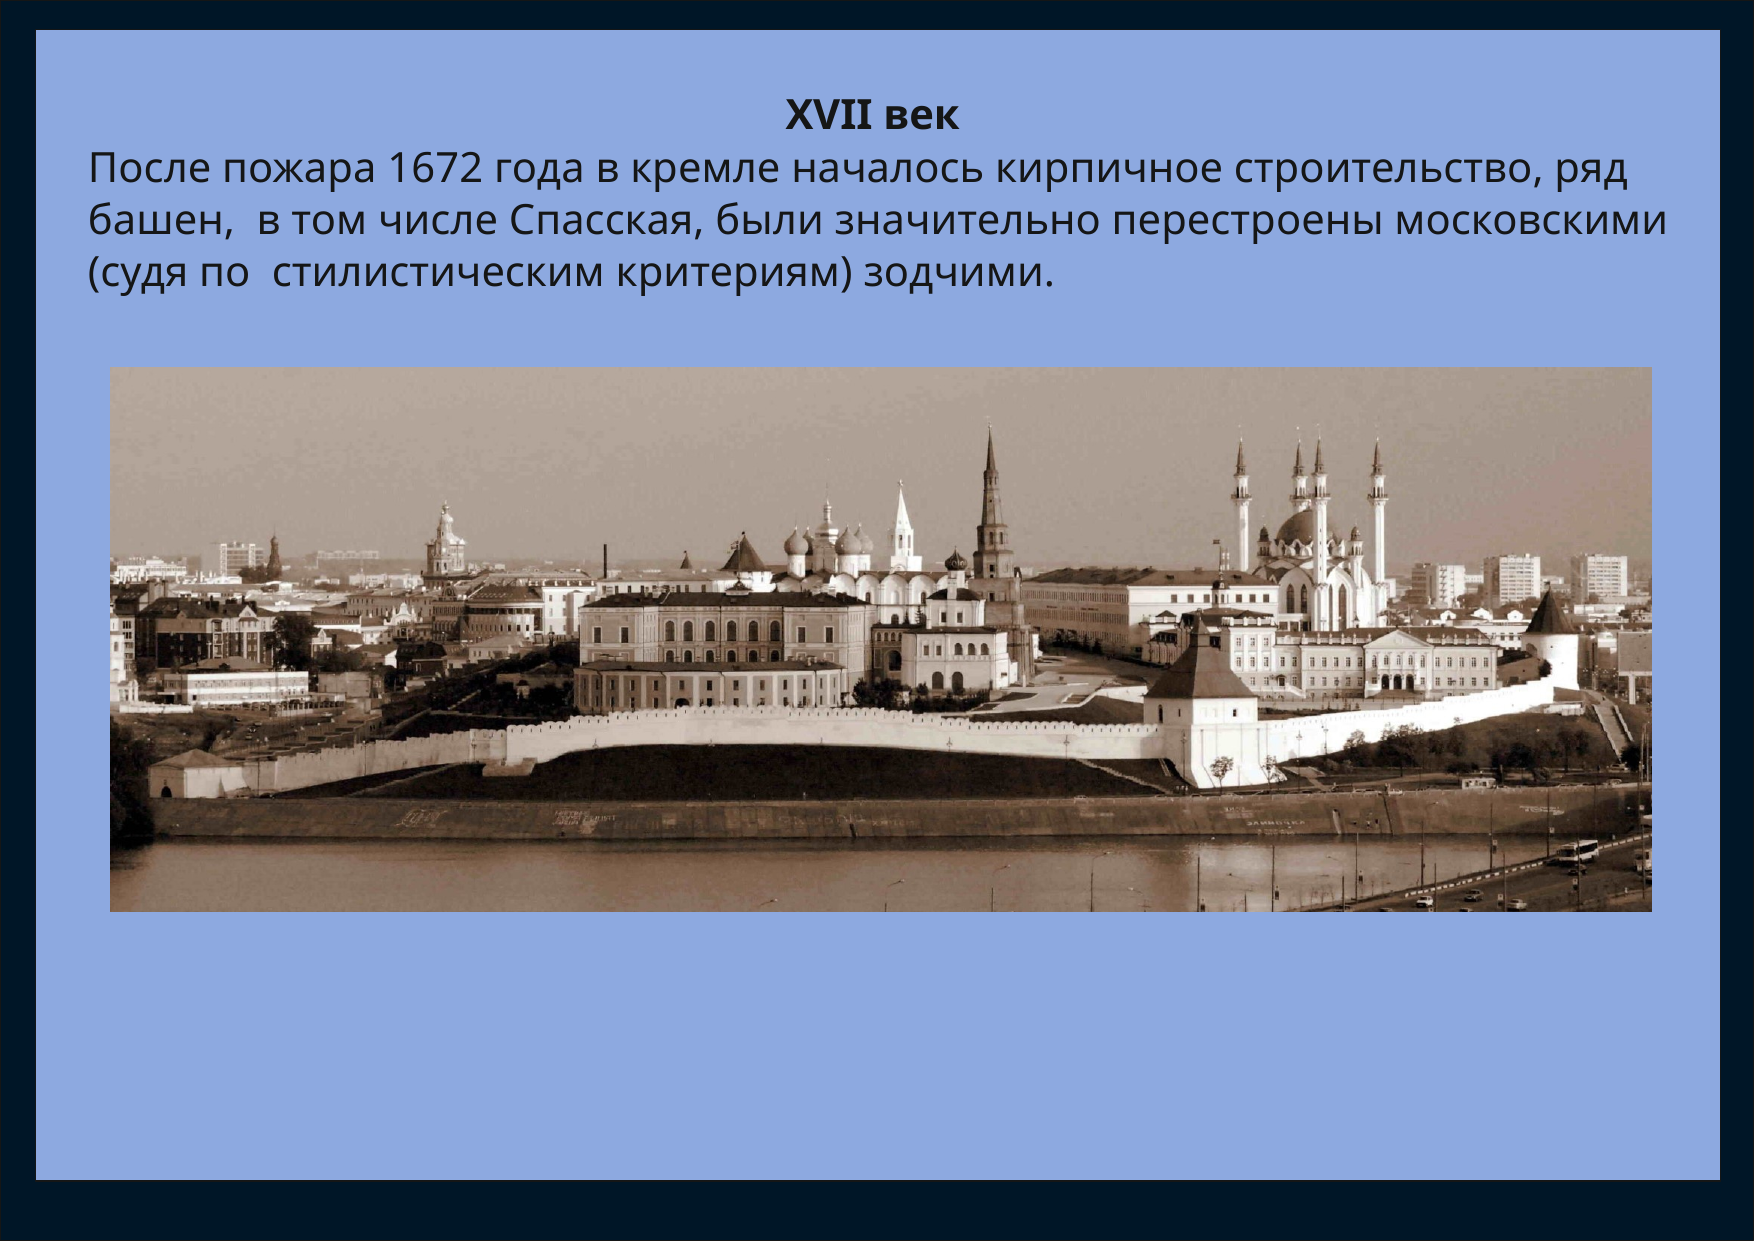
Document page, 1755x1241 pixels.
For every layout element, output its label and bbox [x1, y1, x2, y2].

text_box [34, 28, 1721, 1183]
picture [109, 367, 1652, 913]
